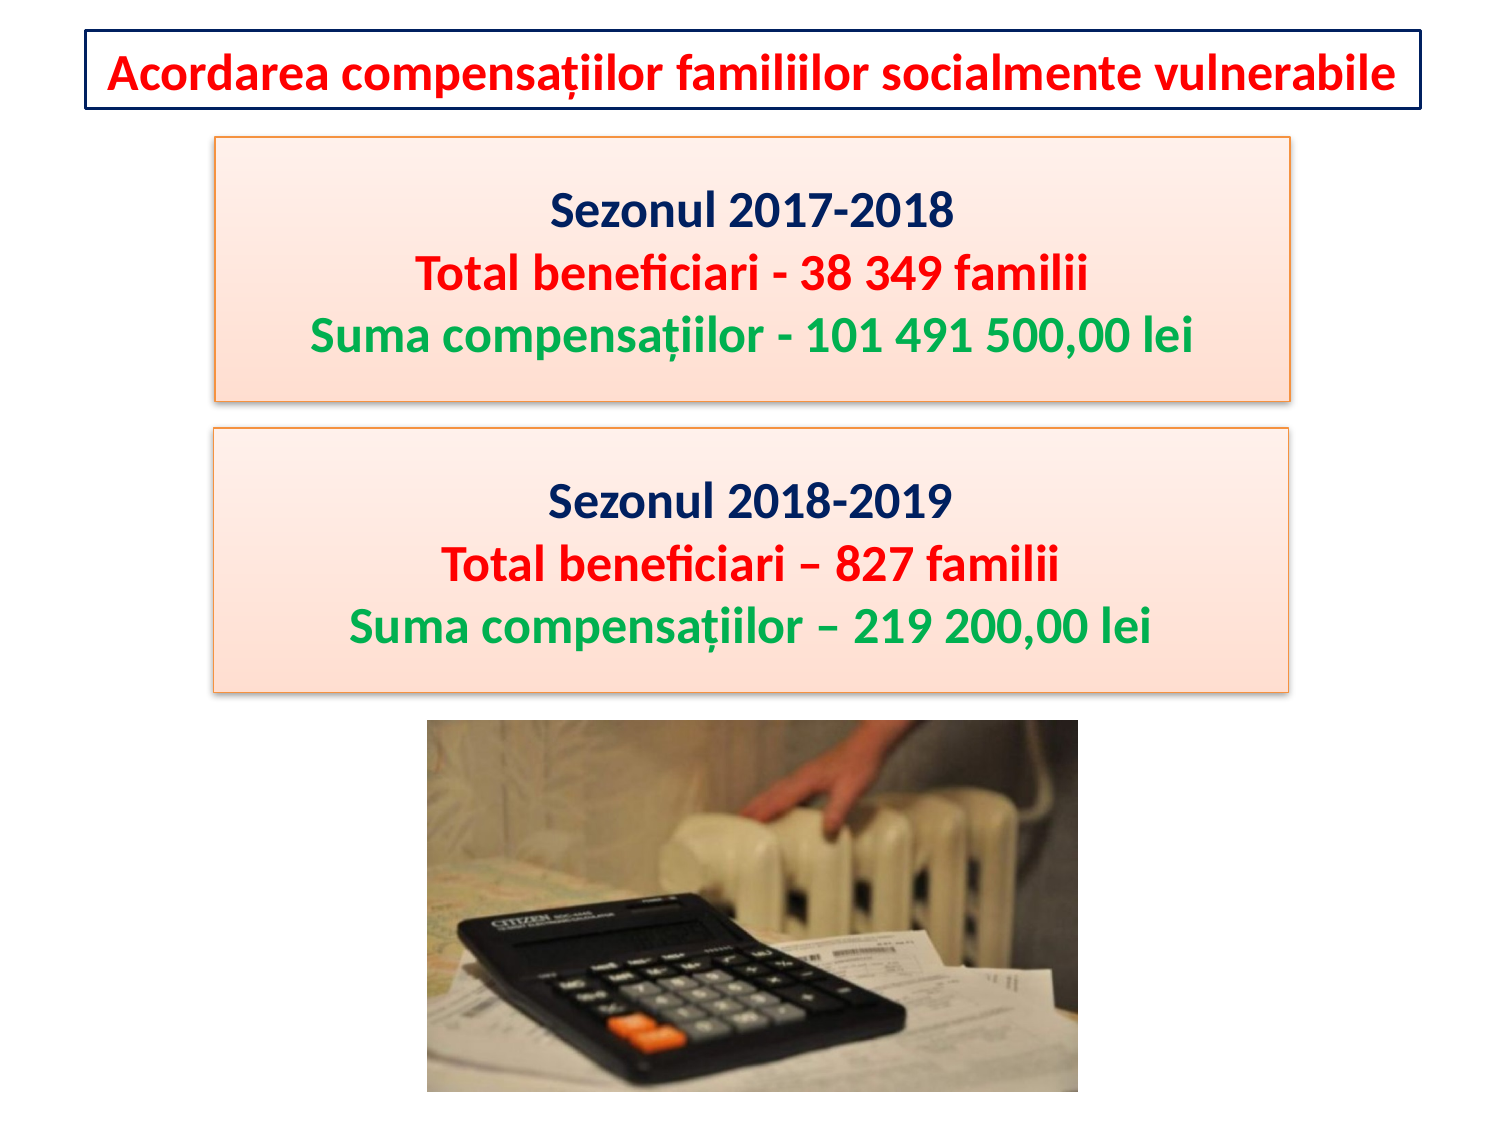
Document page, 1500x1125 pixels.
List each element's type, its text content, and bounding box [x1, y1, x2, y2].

text_box Acordarea compensațiilor familiilor socialmente vulnerabile [85, 30, 1421, 109]
text_box Sezonul 2017-2018 Total beneficiari - 38 349 familii Suma compensațiilor - 101 491 500,00 lei [214, 136, 1291, 402]
picture [427, 720, 1078, 1092]
text_box Sezonul 2018-2019 Total beneficiari – 827 familii Suma compensațiilor – 219 200,00 lei [213, 427, 1289, 693]
